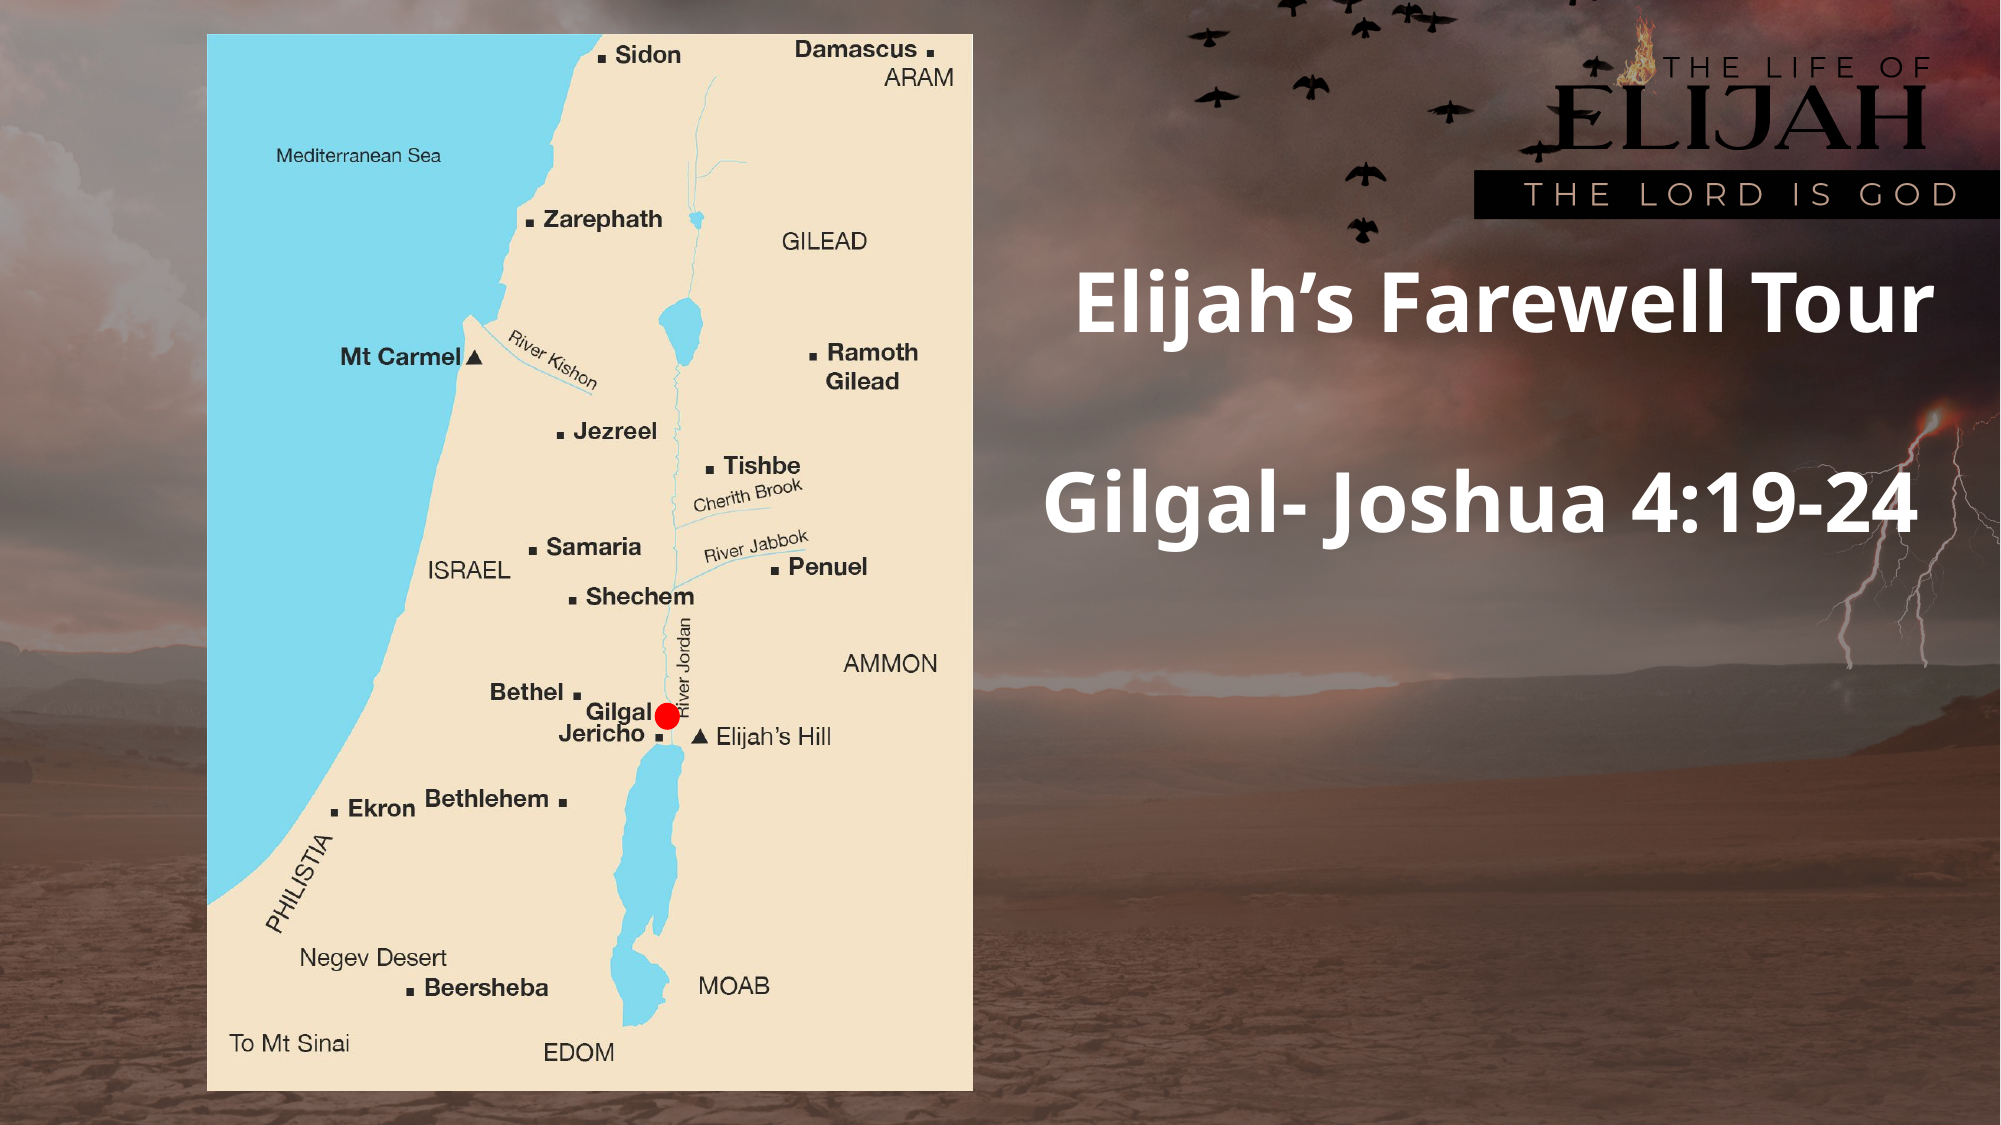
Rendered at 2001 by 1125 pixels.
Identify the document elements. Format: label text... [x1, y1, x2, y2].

picture [0, 0, 2001, 1125]
text_box Elijah’s Farewell Tour Gilgal- Joshua 4:19-24 [1026, 242, 1983, 557]
